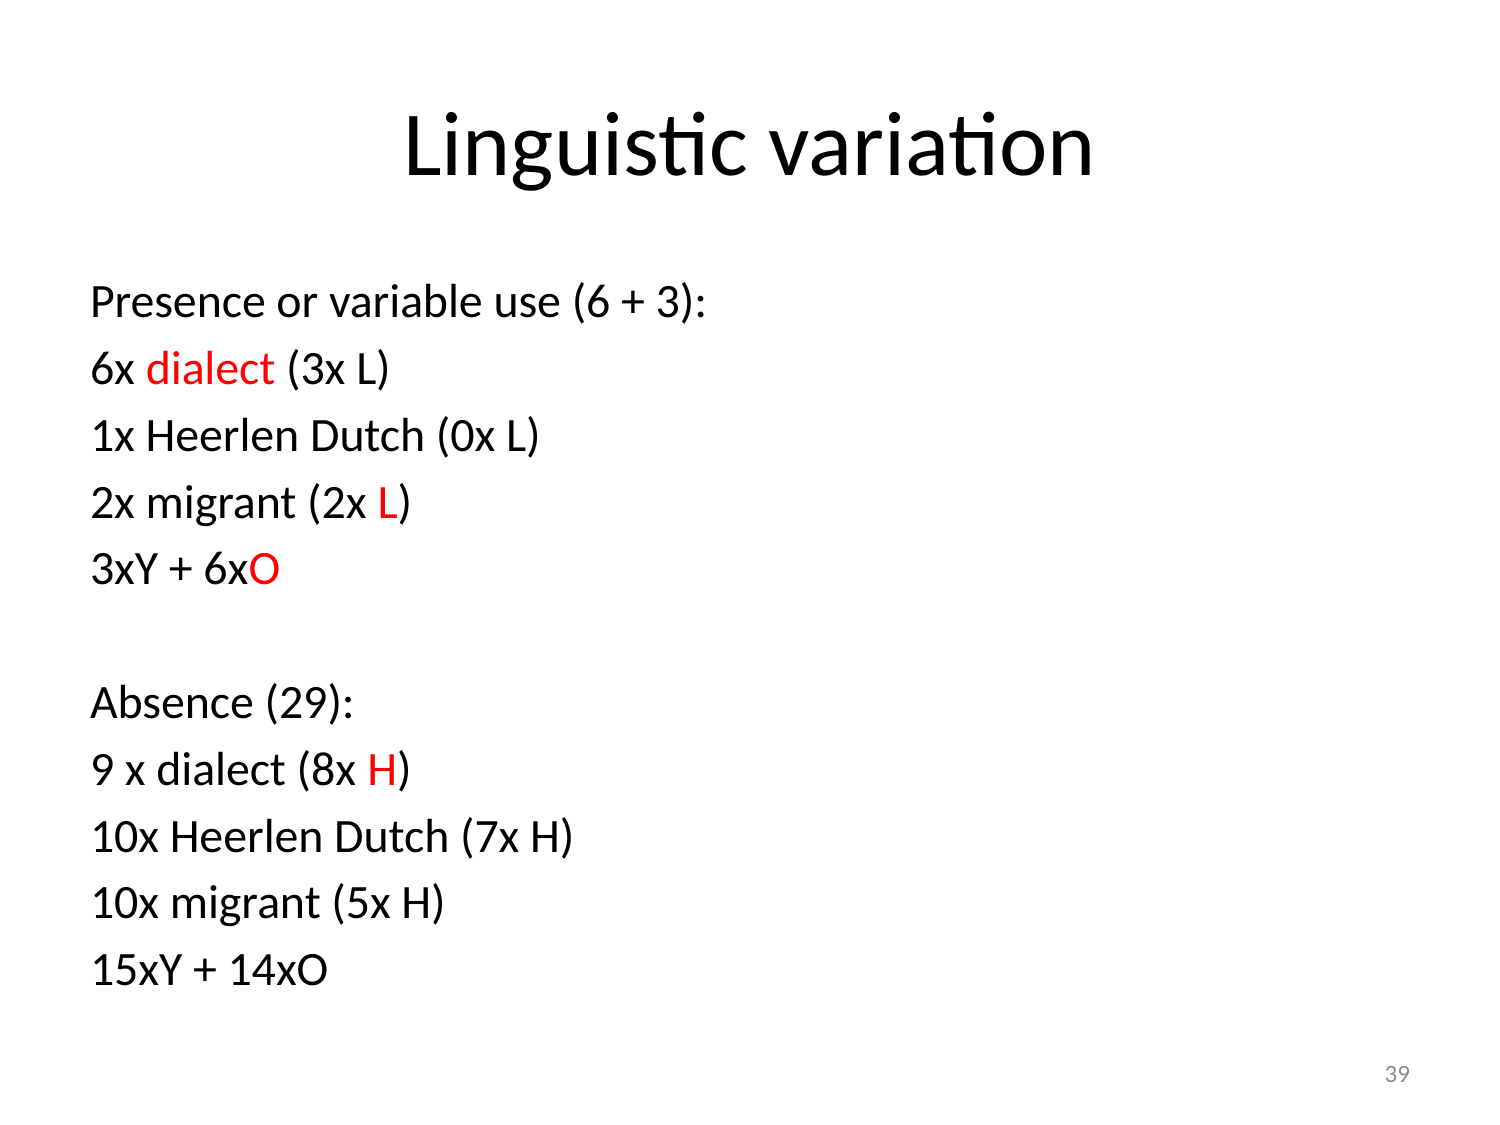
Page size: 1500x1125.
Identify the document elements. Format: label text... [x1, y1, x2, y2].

list Presence or variable use (6 + 3): 6x dialect (3x L) 1x Heerlen Dutch (0x L) 2x migrant (2x L) 3xY + 6xO Absence (29): 9 x dialect (8x H) 10x Heerlen Dutch (7x H) 10x migrant (5x H) 15xY + 14xO [75, 262, 1425, 1005]
title Linguistic variation [75, 45, 1425, 233]
slide_number 39 [1074, 1042, 1425, 1103]
